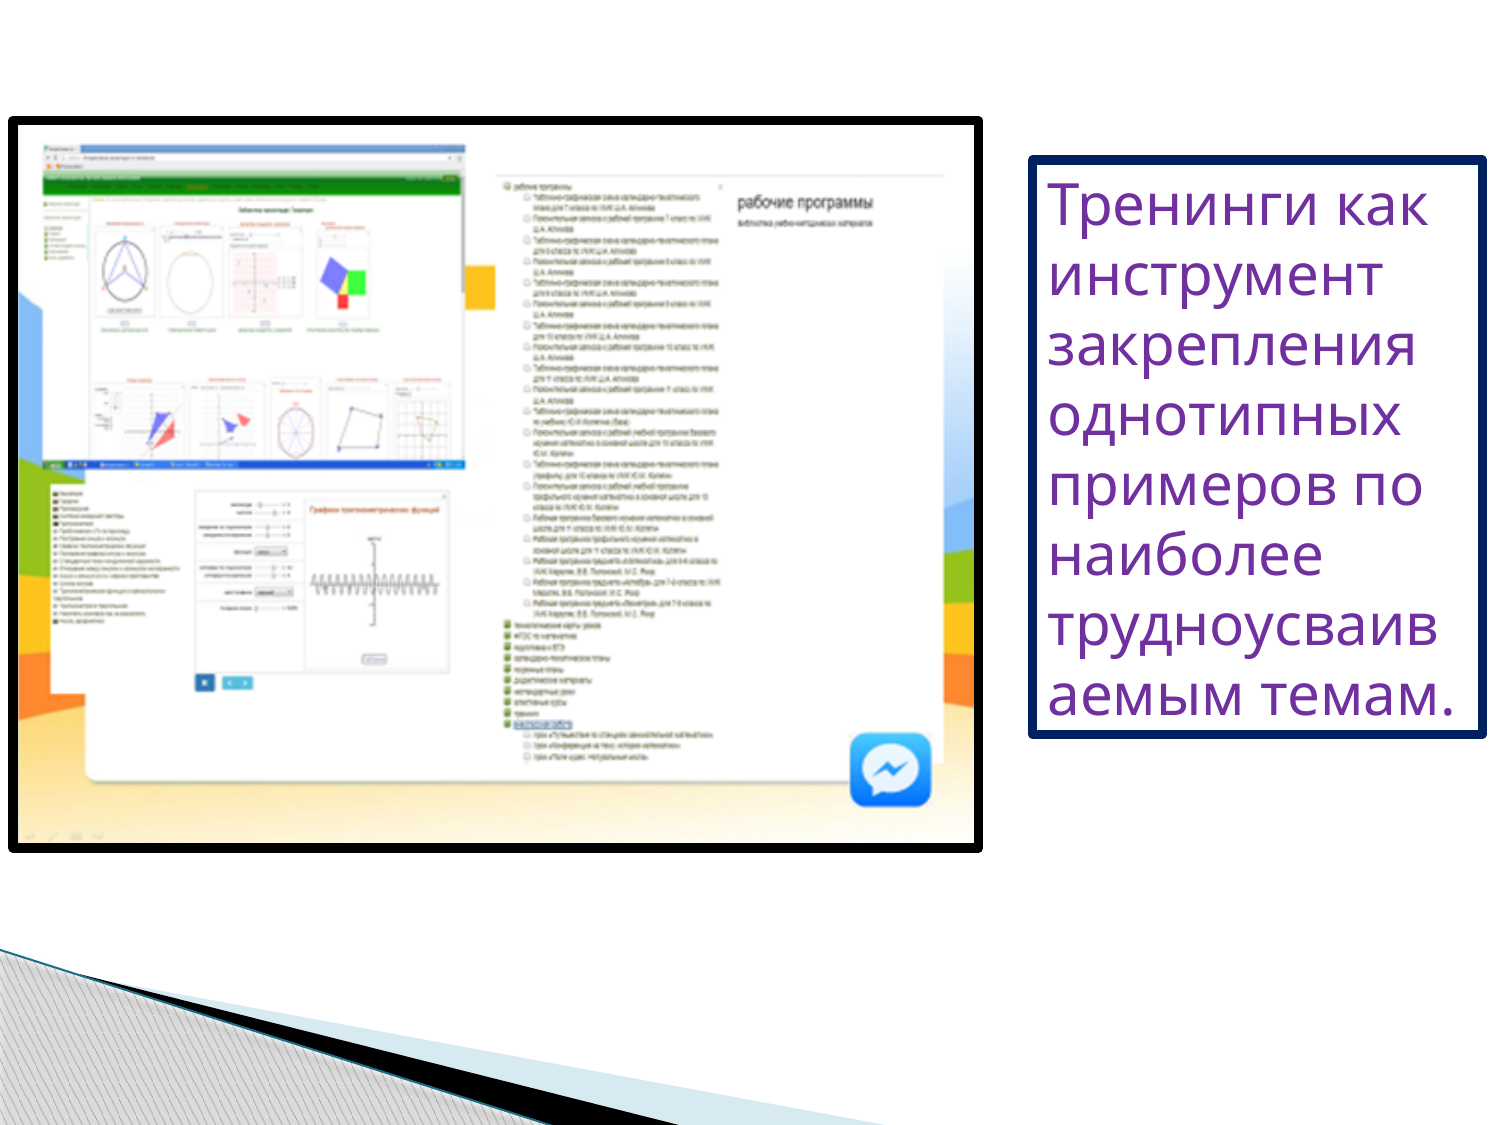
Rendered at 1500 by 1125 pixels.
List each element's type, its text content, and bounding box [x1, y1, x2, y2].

picture [17, 125, 974, 844]
text_box Тренинги как инструмент закрепления однотипных примеров по наиболее трудноусваиваемым темам. [1032, 159, 1483, 735]
